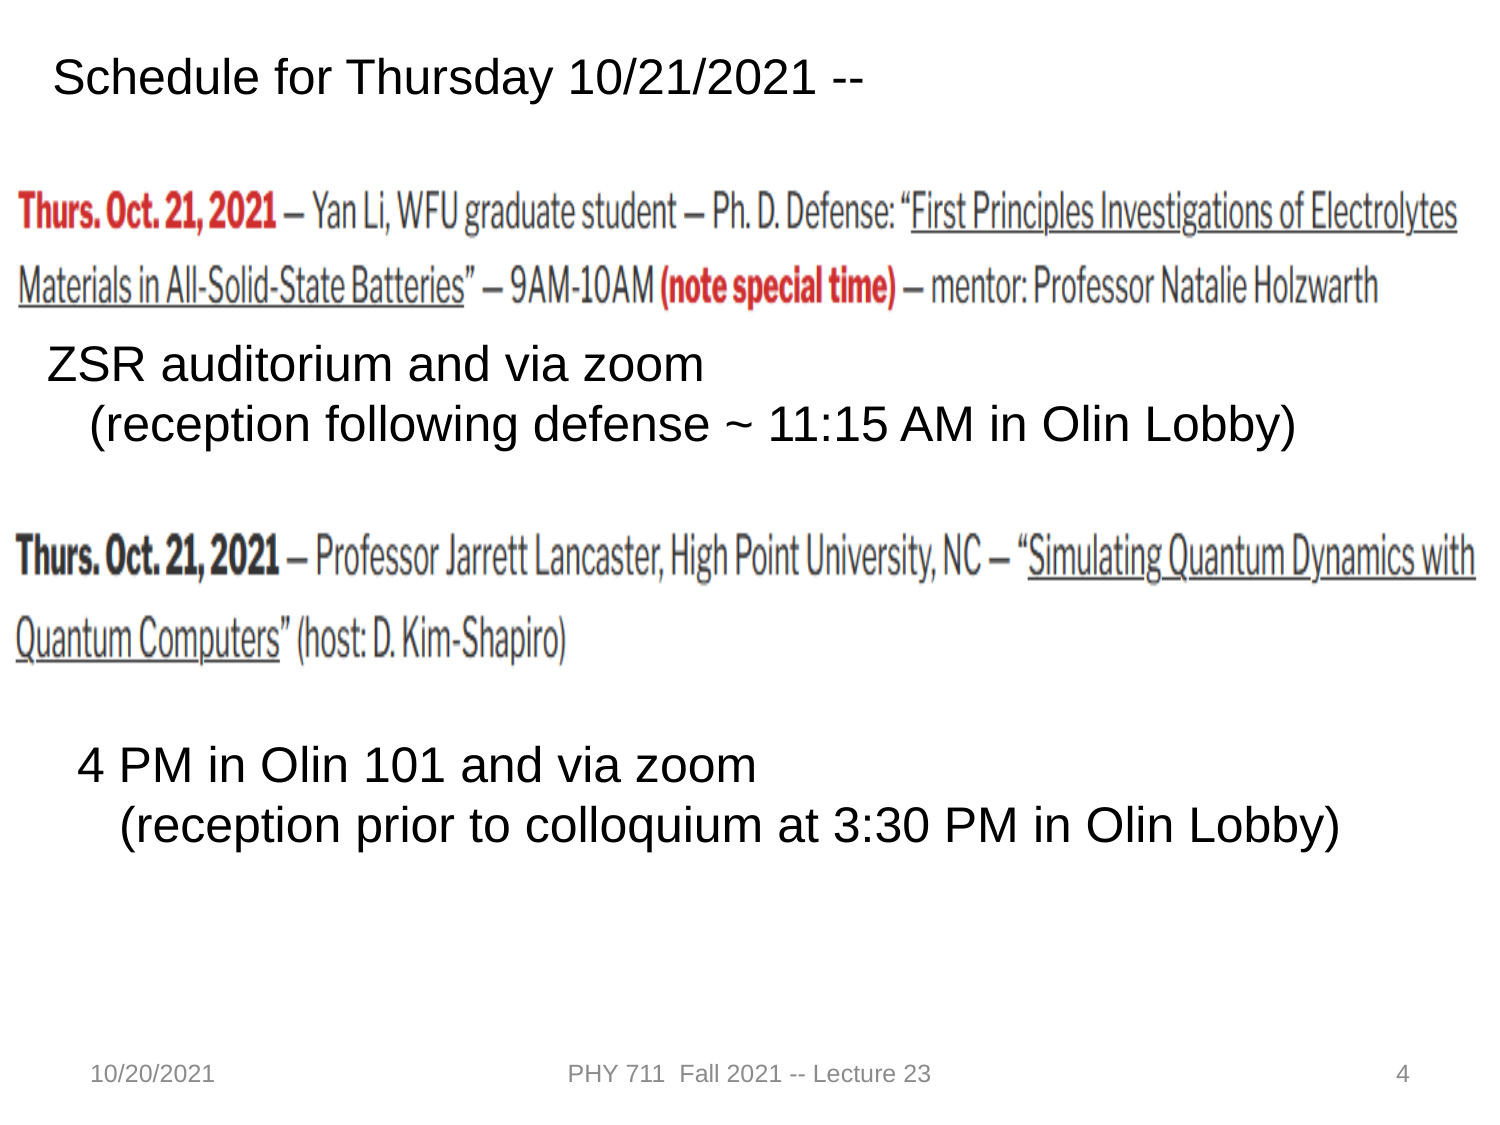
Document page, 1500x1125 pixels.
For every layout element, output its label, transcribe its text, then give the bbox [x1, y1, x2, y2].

picture [0, 137, 1500, 343]
text_box 4 PM in Olin 101 and via zoom (reception prior to colloquium at 3:30 PM in Olin Lobby) [62, 724, 1425, 860]
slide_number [75, 1042, 425, 1103]
text_box Schedule for Thursday 10/21/2021 -- [37, 37, 1363, 113]
text_box ZSR auditorium and via zoom (reception following defense ~ 11:15 AM in Olin Lobby) [32, 352, 1408, 460]
slide_number 4 [1074, 1042, 1425, 1103]
footer PHY 711 Fall 2021 -- Lecture 23 [512, 1042, 988, 1103]
picture [1, 493, 1500, 699]
